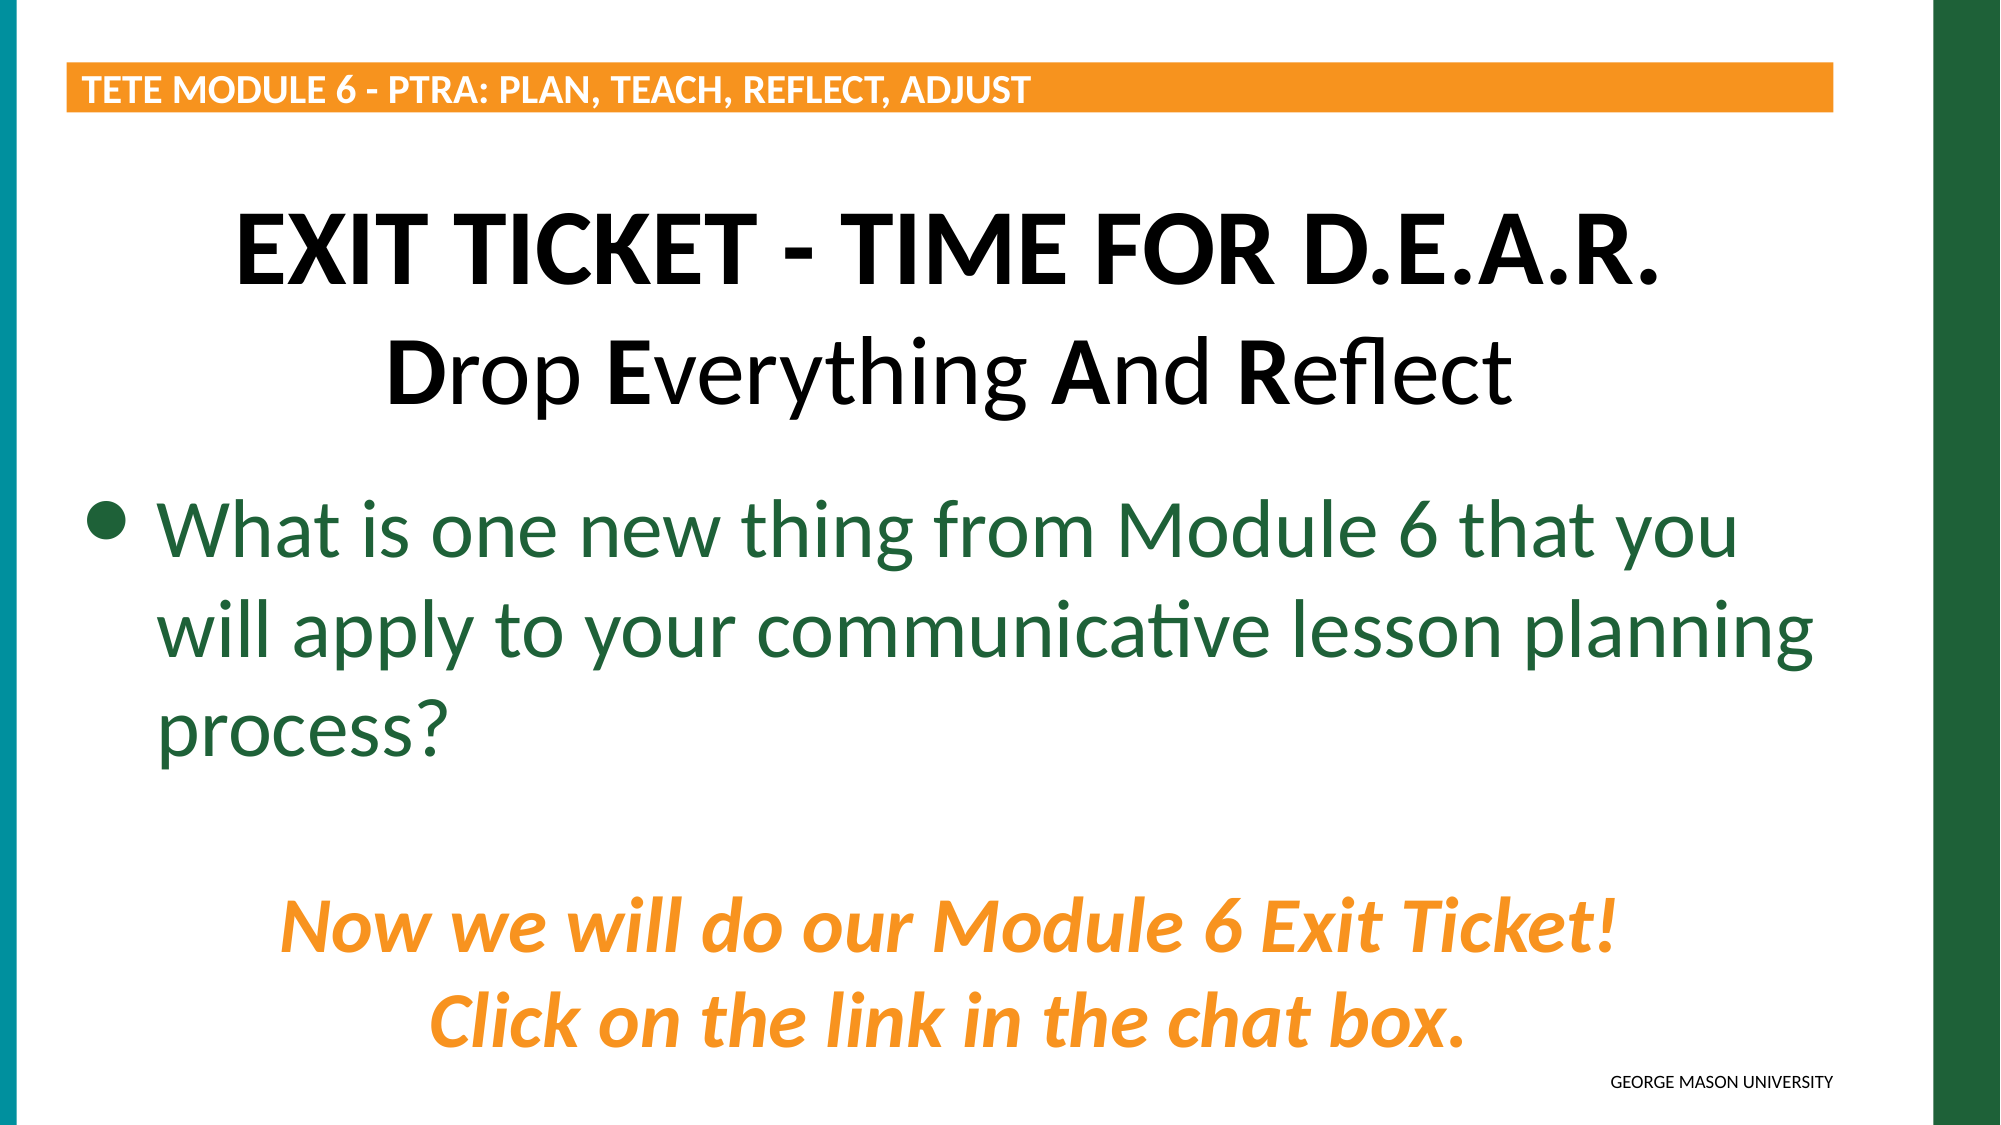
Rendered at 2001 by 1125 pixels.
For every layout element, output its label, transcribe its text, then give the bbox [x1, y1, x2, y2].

text_box EXIT TICKET - TIME FOR D.E.A.R. Drop Everything And Reflect What is one new thing from Module 6 that you will apply to your communicative lesson planning process? [66, 161, 1834, 789]
text_box Now we will do our Module 6 Exit Ticket! Click on the link in the chat box. [66, 865, 1834, 1066]
list TETE MODULE 6 - PTRA: PLAN, TEACH, REFLECT, ADJUST [66, 62, 1834, 113]
